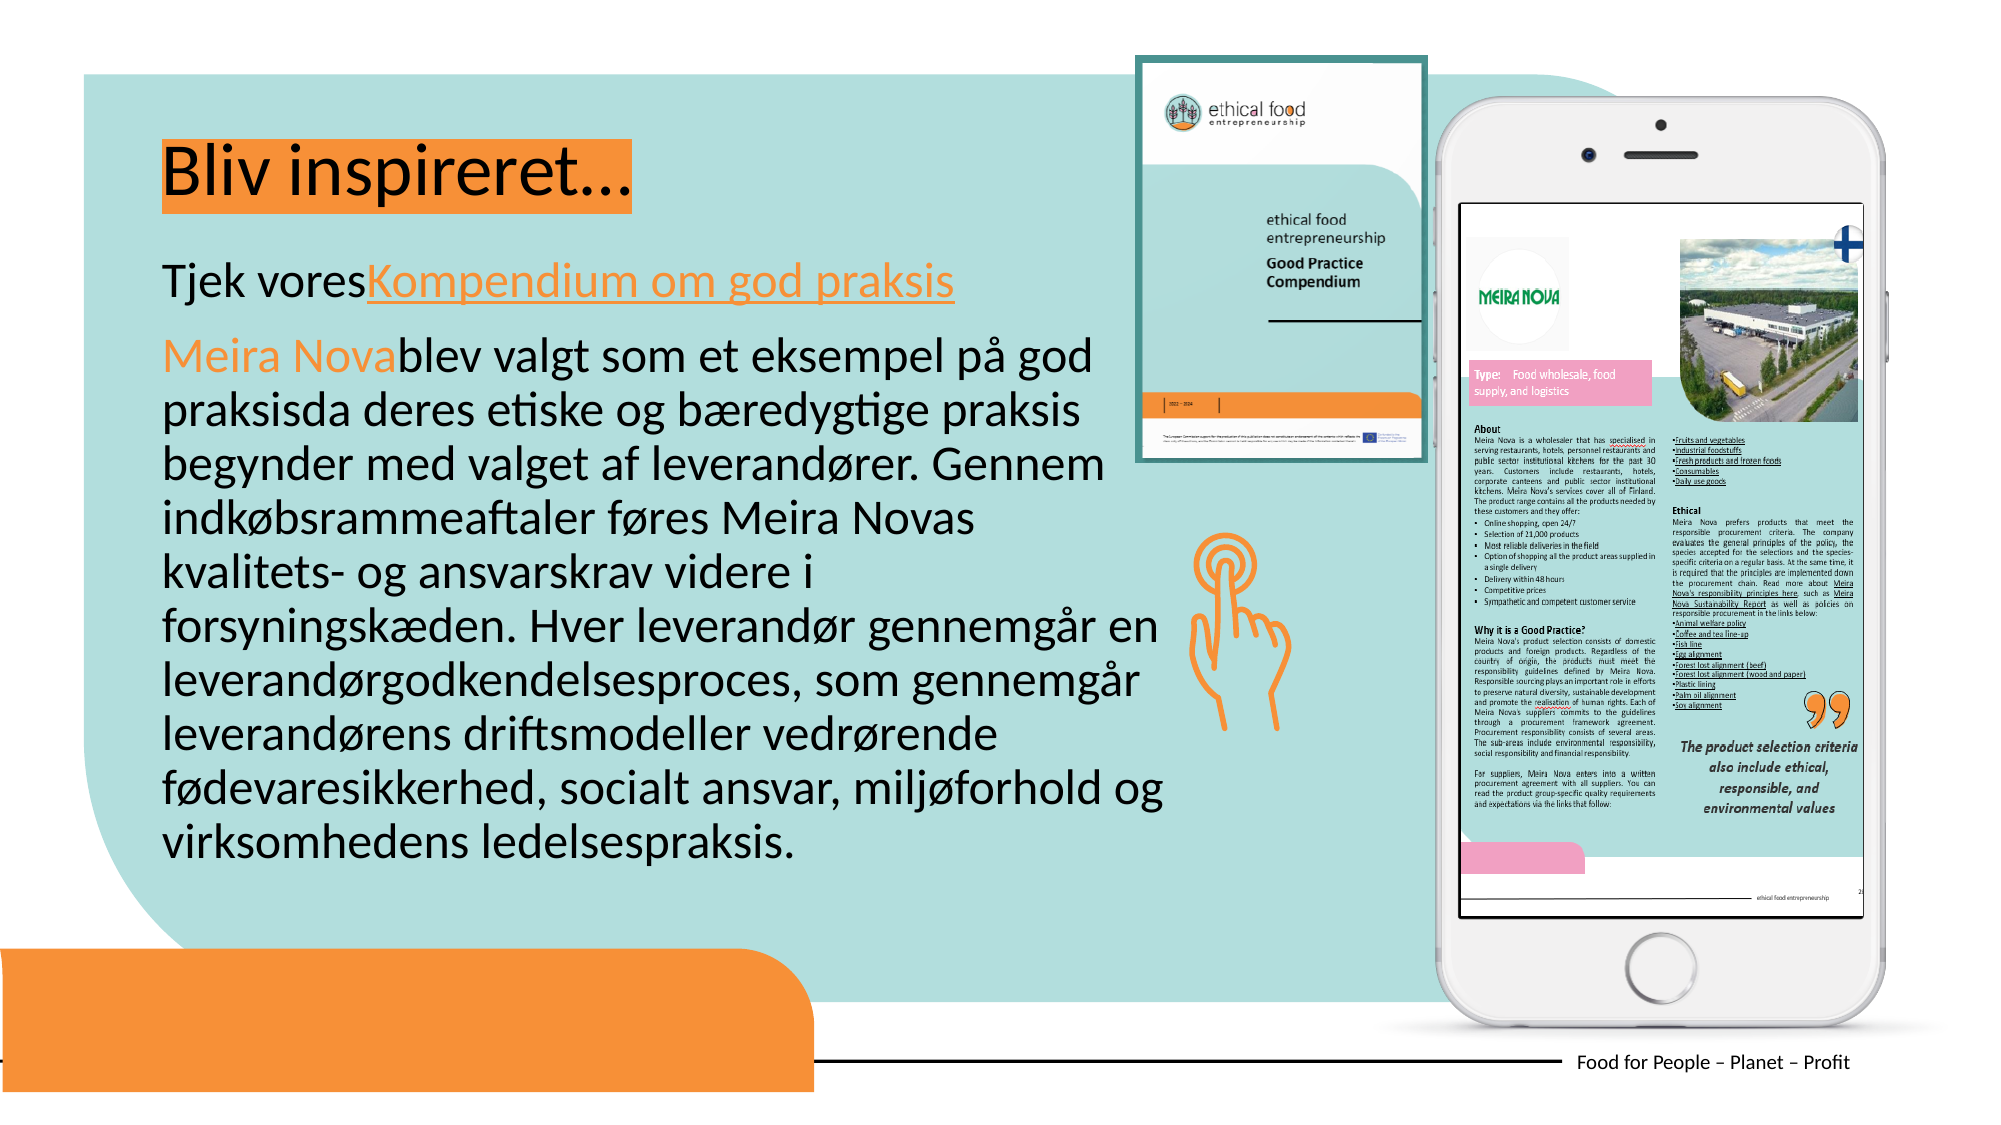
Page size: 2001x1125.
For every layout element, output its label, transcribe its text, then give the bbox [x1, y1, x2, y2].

picture [1134, 37, 2000, 1088]
list Bliv inspireret… [147, 123, 966, 286]
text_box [1189, 532, 1292, 732]
list Tjek voresKompendium om god praksis Meira Novablev valgt som et eksempel på god praksisda deres etiske og bæredygtige praksis begynder med valget af leverandører. Gennem indkøbsrammeaftaler føres Meira Novas kvalitets- og ansvarskrav videre i forsyningskæden. Hver leverandør gennemgår en leverandørgodkendelsesproces, som gennemgår leverandørens driftsmodeller vedrørende fødevaresikkerhed, socialt ansvar, miljøforhold og virksomhedens ledelsespraksis. [147, 247, 1180, 787]
